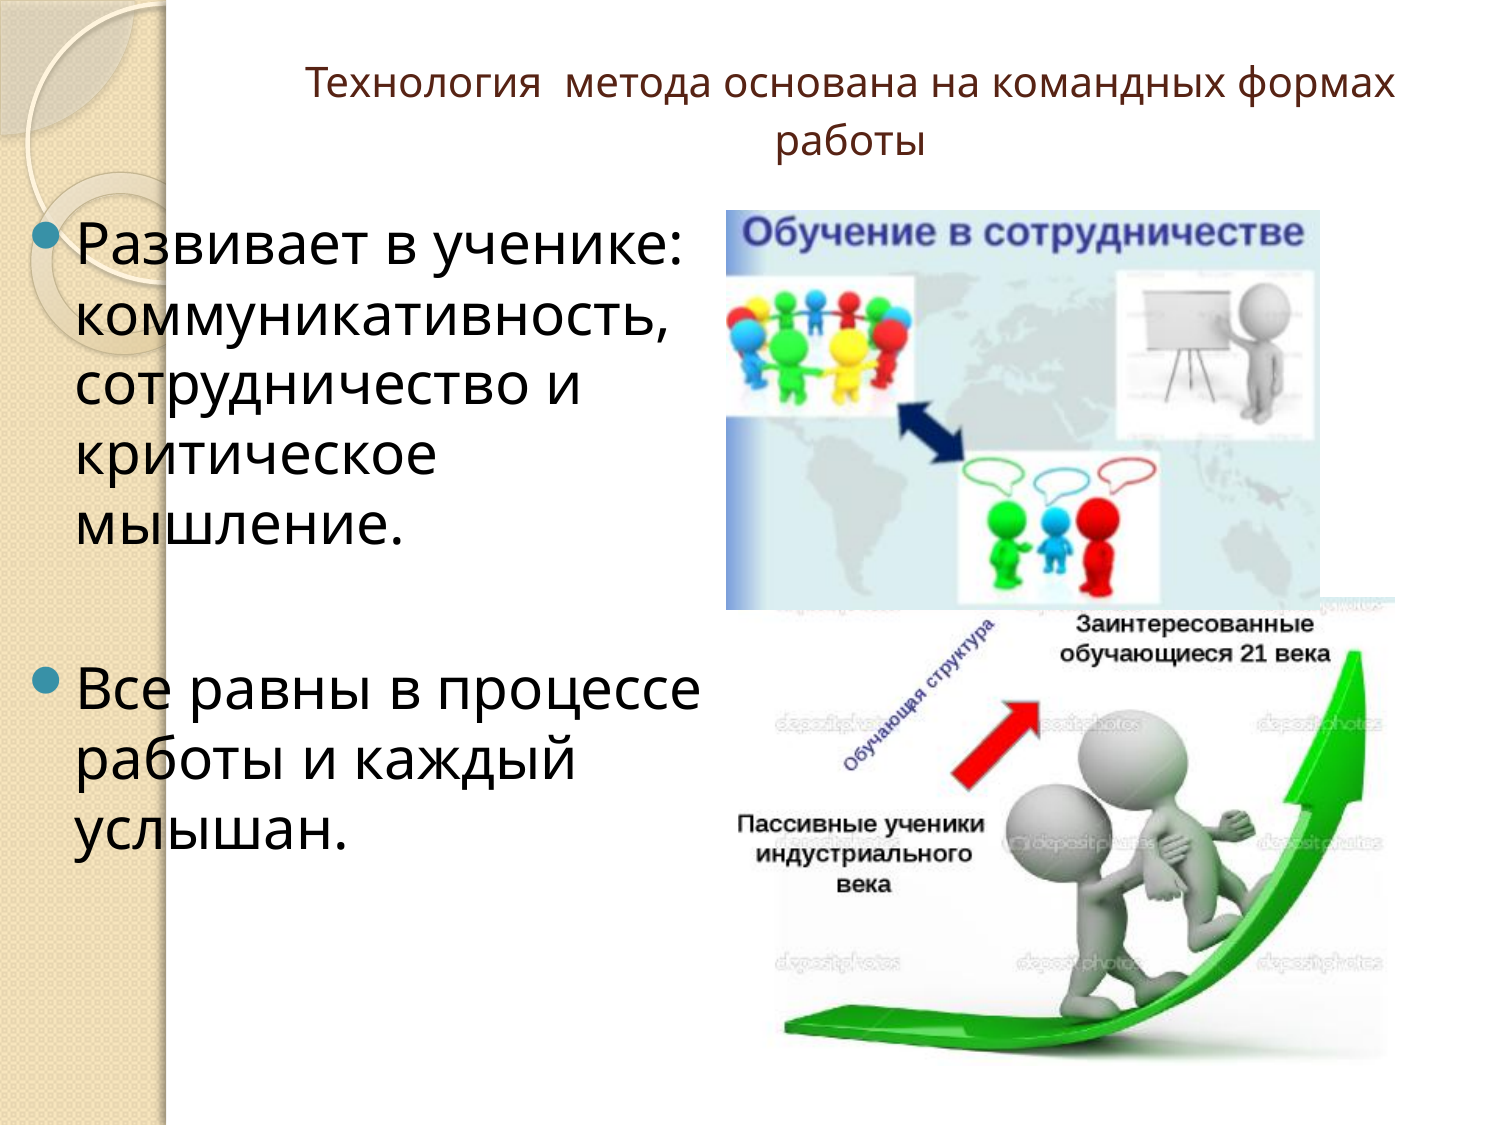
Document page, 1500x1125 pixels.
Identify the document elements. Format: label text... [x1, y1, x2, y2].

title Технология метода основана на командных формах работы [235, 45, 1466, 233]
picture [726, 210, 1395, 1066]
list Развивает в ученике: коммуникативность, сотрудничество и критическое мышление. Все равны в процессе работы и каждый услышан. [0, 199, 750, 965]
